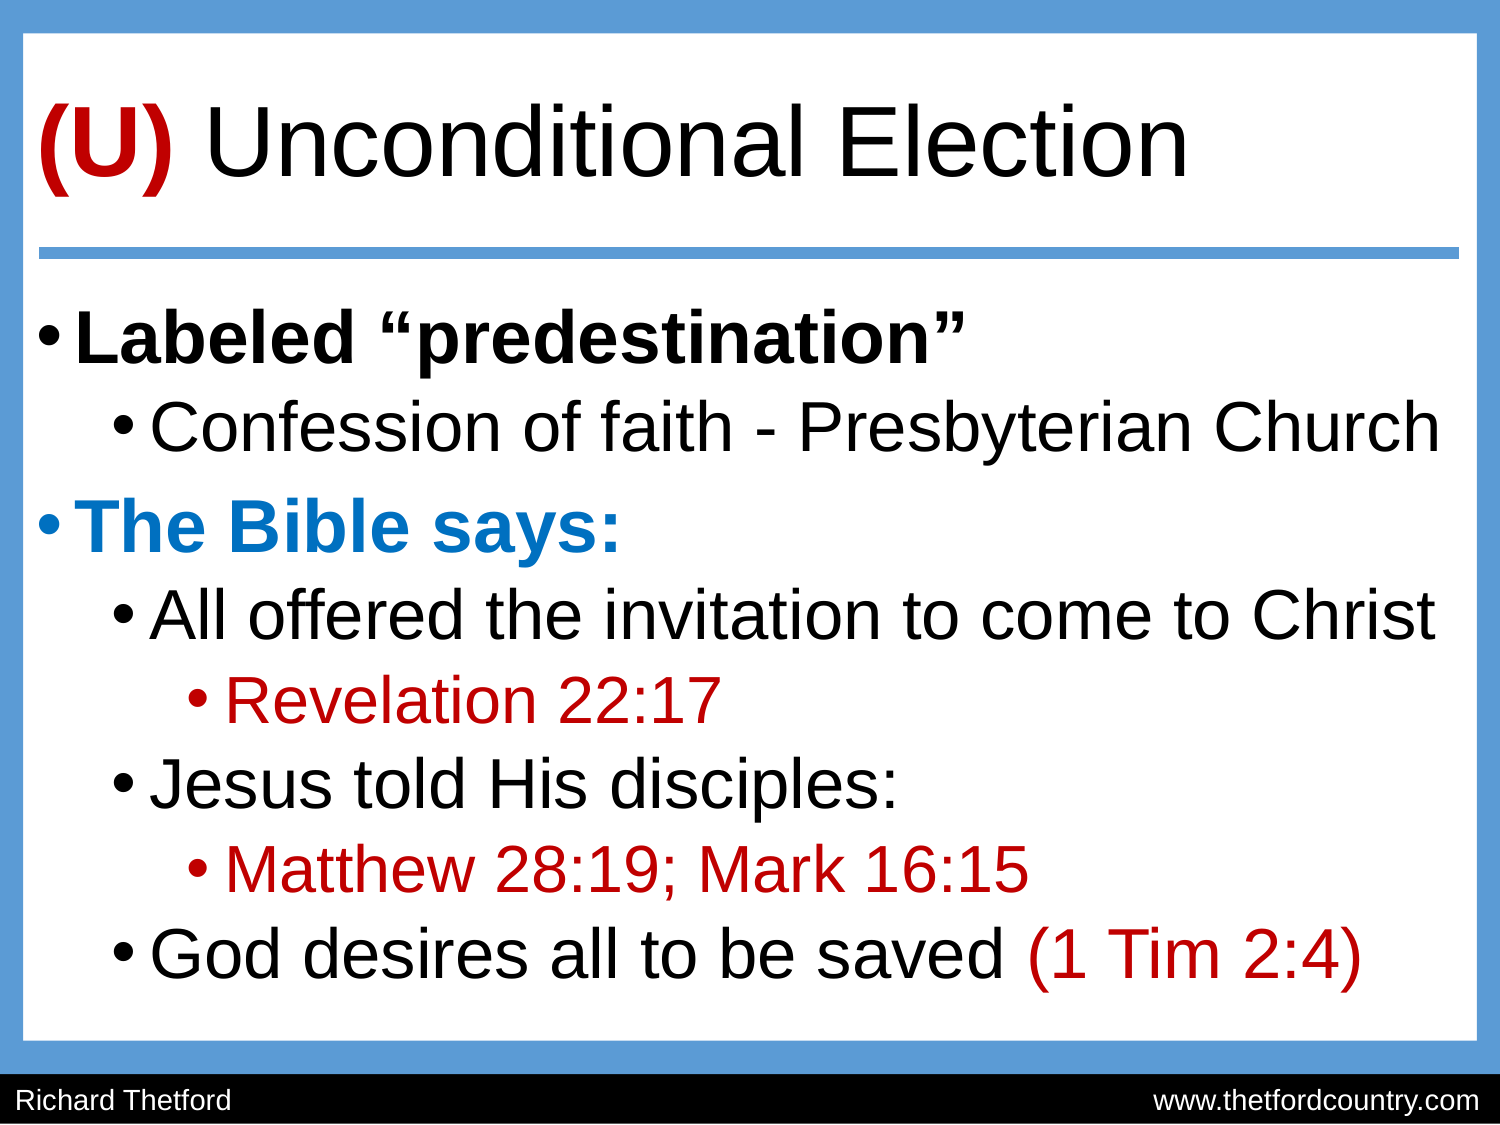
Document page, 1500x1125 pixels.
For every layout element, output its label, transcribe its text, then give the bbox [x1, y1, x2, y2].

list Labeled “predestination” Confession of faith - Presbyterian Church The Bible says: All offered the invitation to come to Christ Revelation 22:17 Jesus told His disciples: Matthew 28:19; Mark 16:15 God desires all to be saved (1 Tim 2:4) [21, 291, 1460, 1045]
title (U) Unconditional Election [21, 35, 1477, 253]
